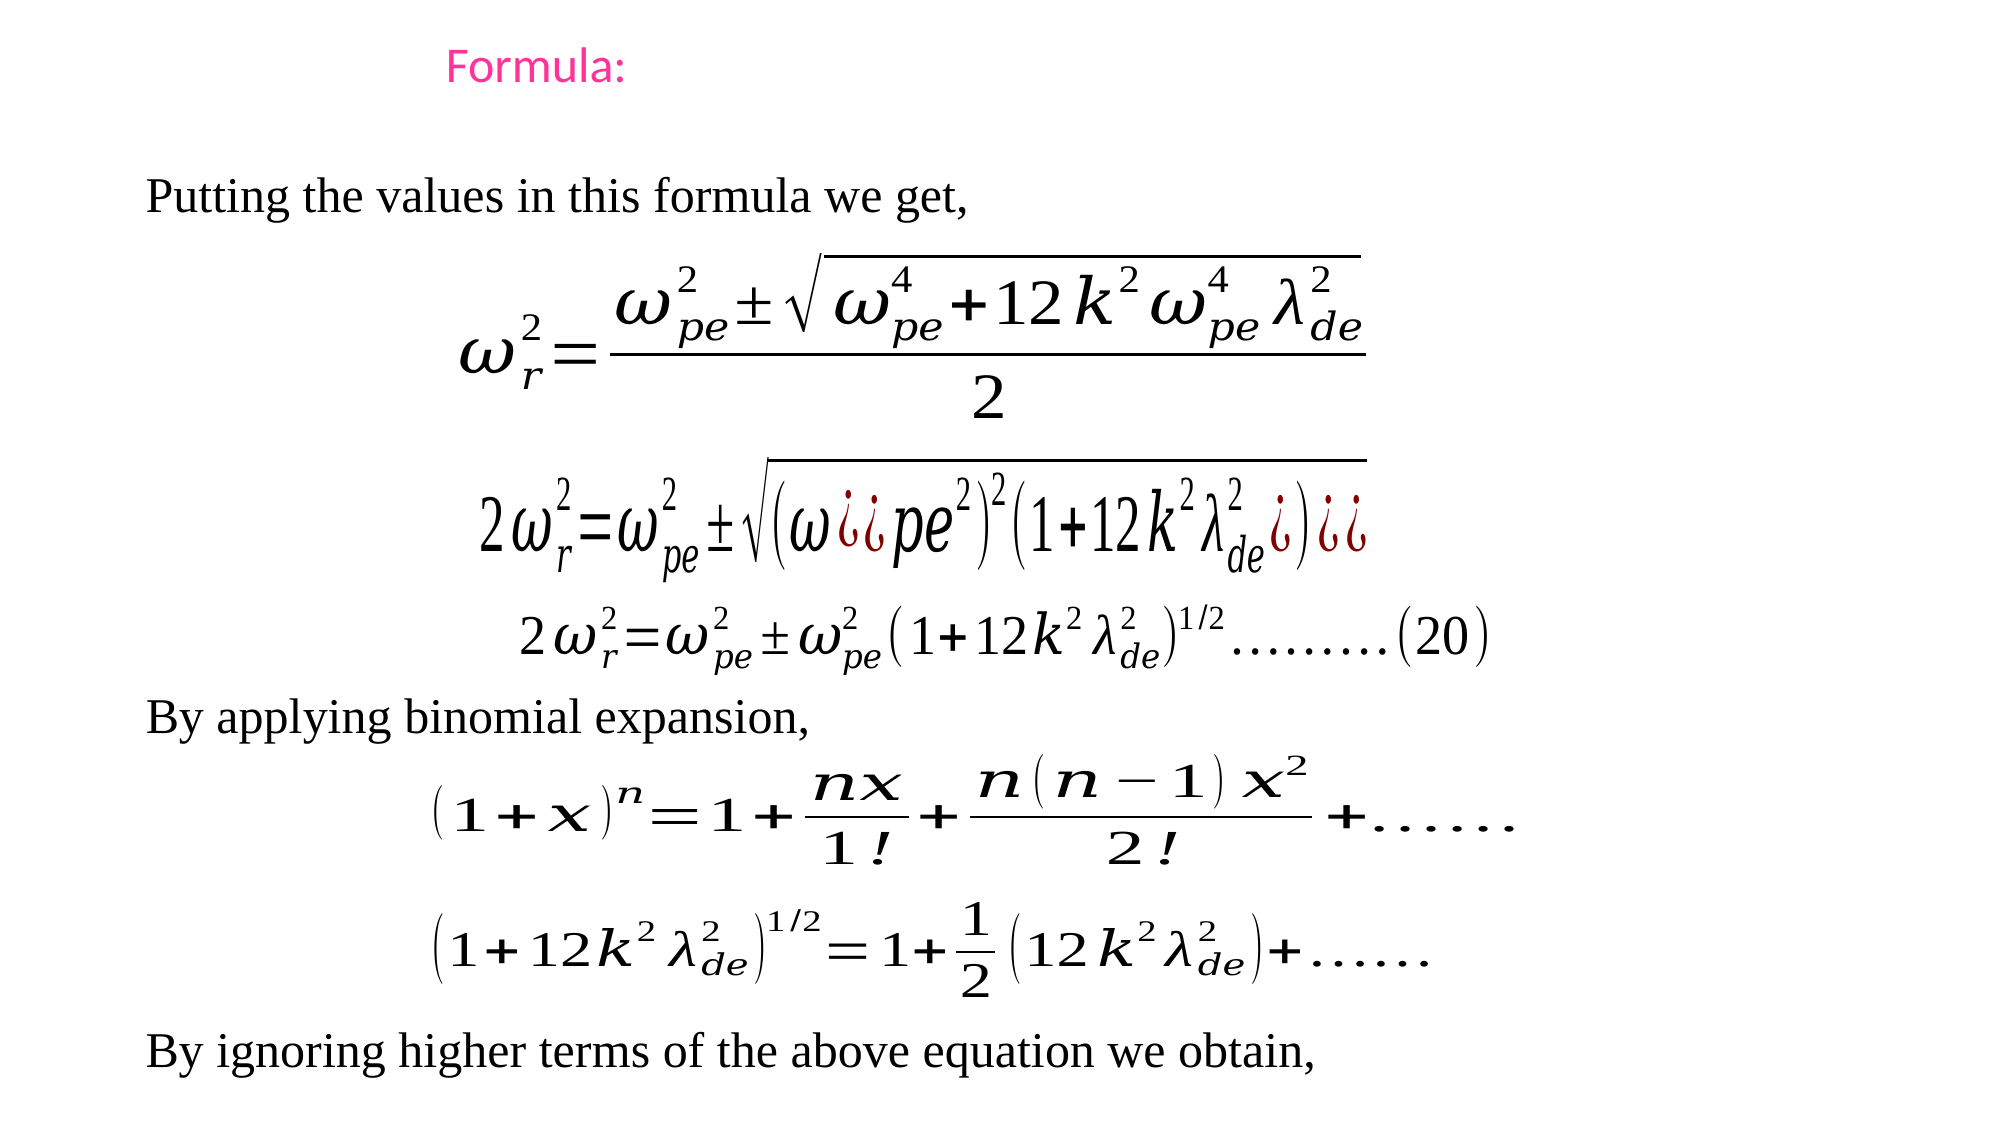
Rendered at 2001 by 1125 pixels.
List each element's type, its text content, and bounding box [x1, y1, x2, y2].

text_box Putting the values in this formula we get, [130, 155, 1008, 230]
text_box By applying binomial expansion, [130, 676, 1171, 751]
text_box By ignoring higher terms of the above equation we obtain, [130, 1010, 1522, 1085]
